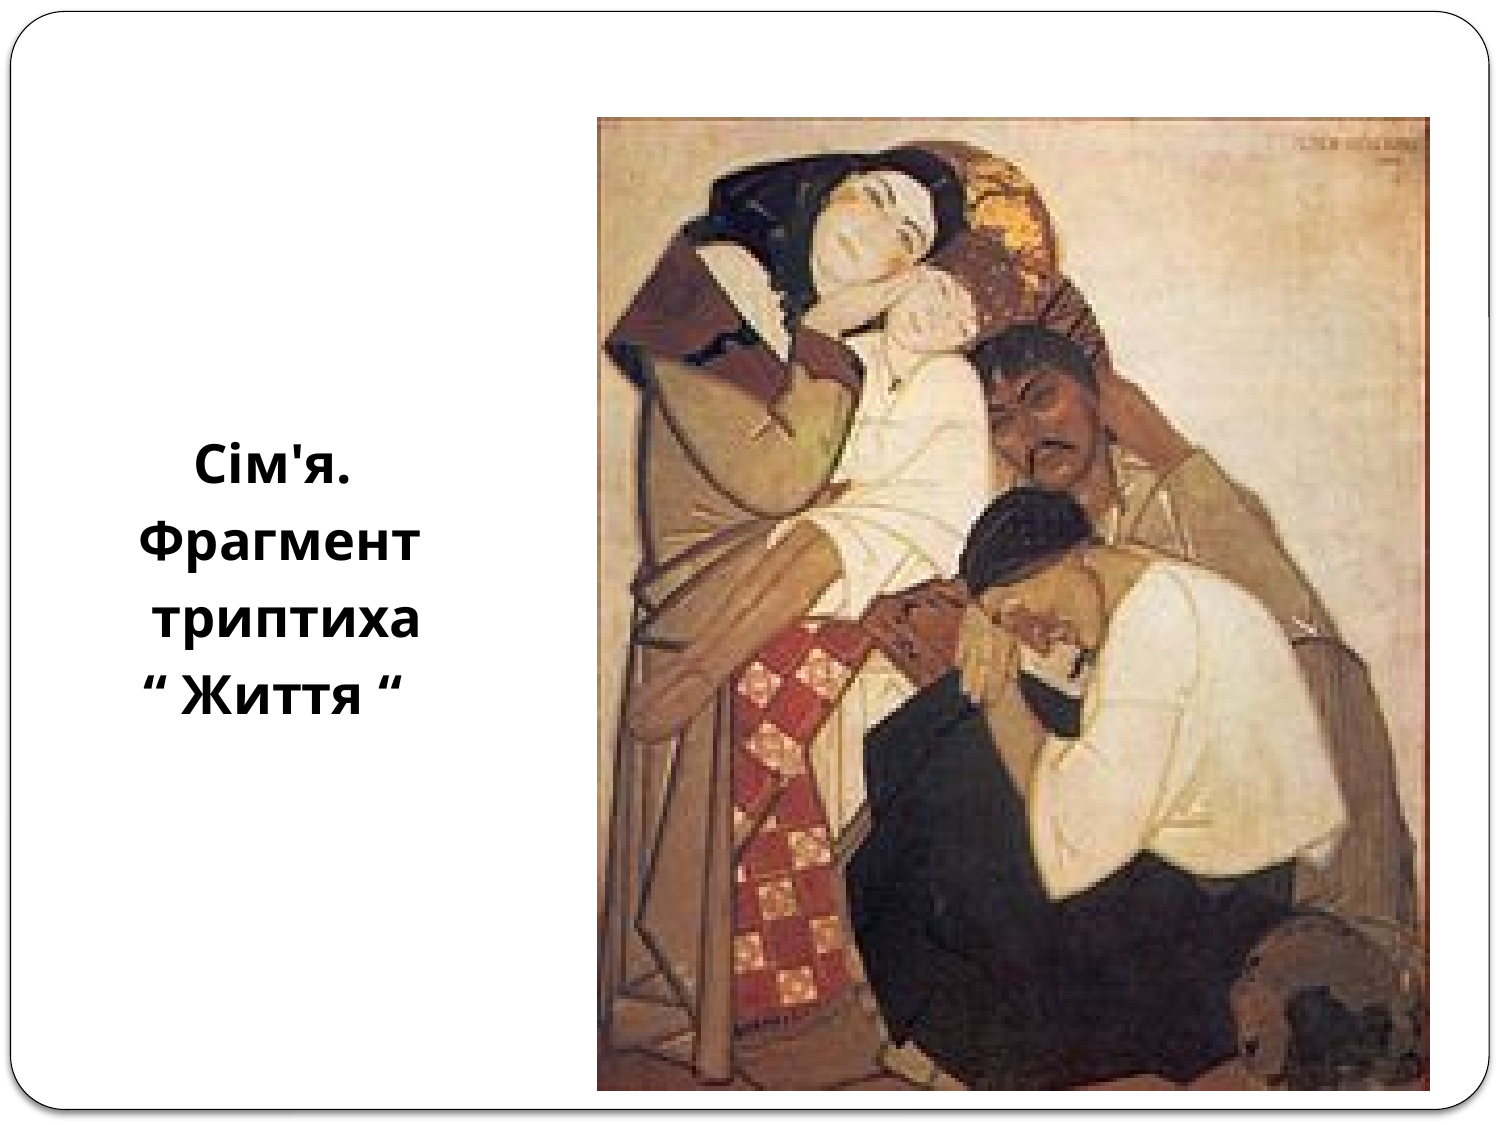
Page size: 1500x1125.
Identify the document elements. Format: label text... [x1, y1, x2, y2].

picture [597, 116, 1430, 1091]
list Сім'я. Фрагмент триптиха “ Життя “ [35, 421, 511, 769]
